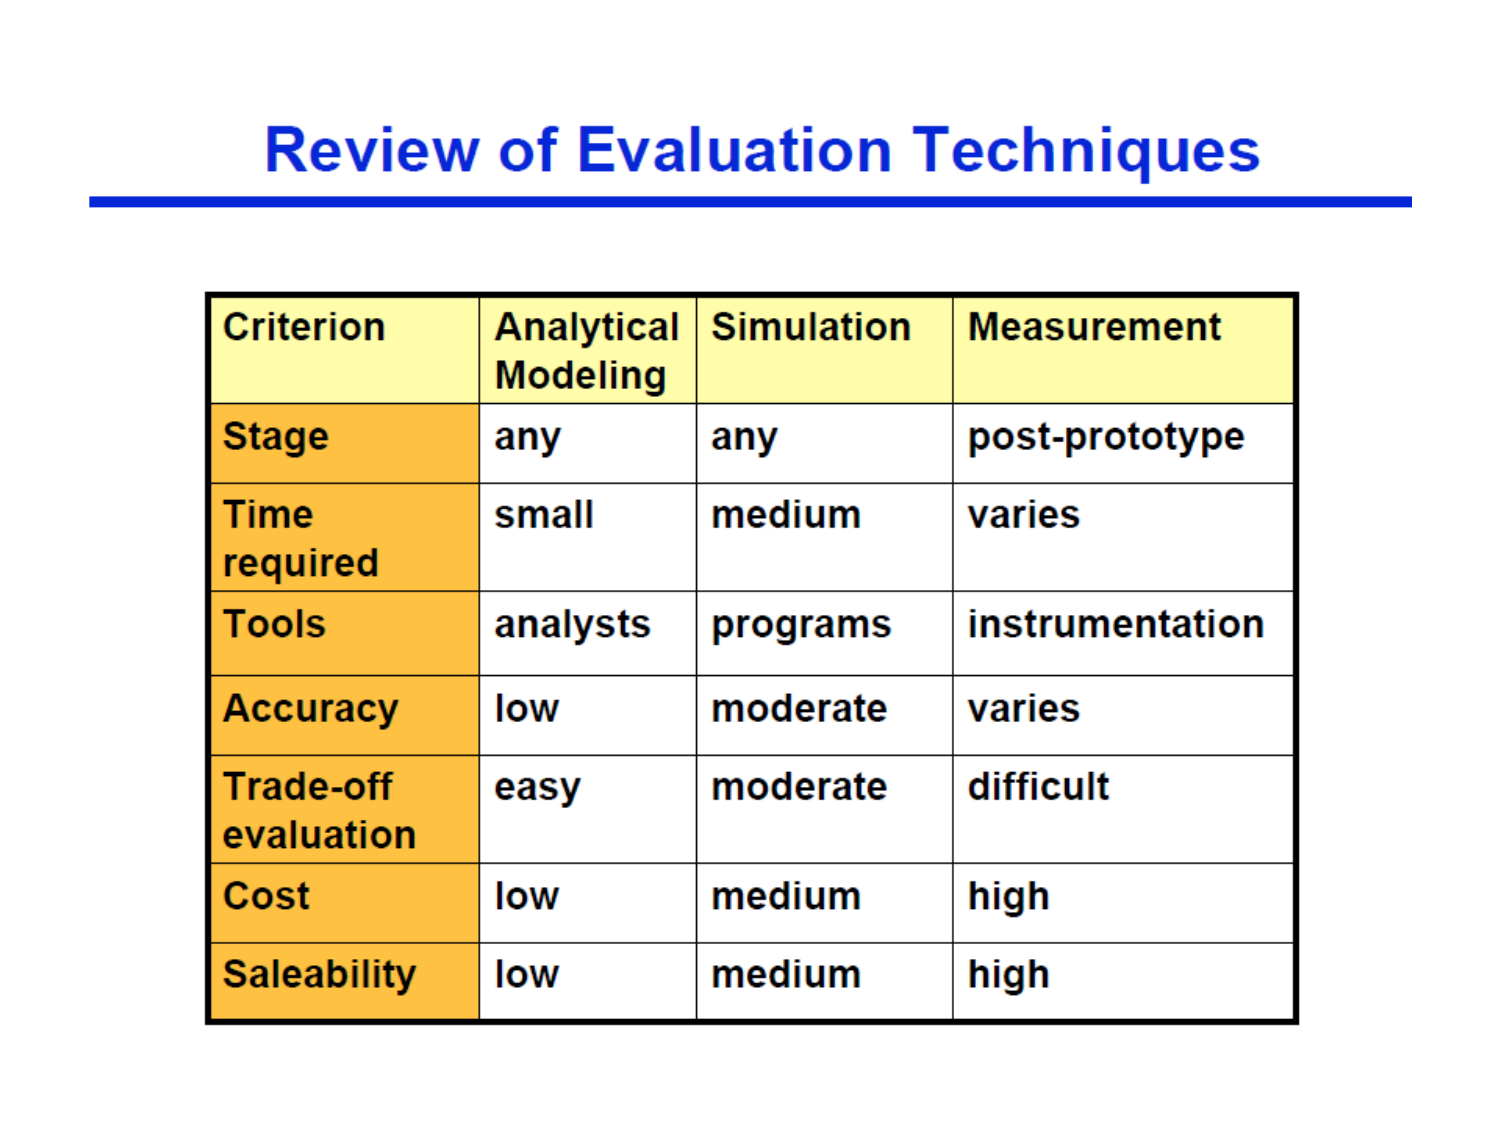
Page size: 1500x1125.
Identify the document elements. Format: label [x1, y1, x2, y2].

picture [87, 70, 1412, 1055]
